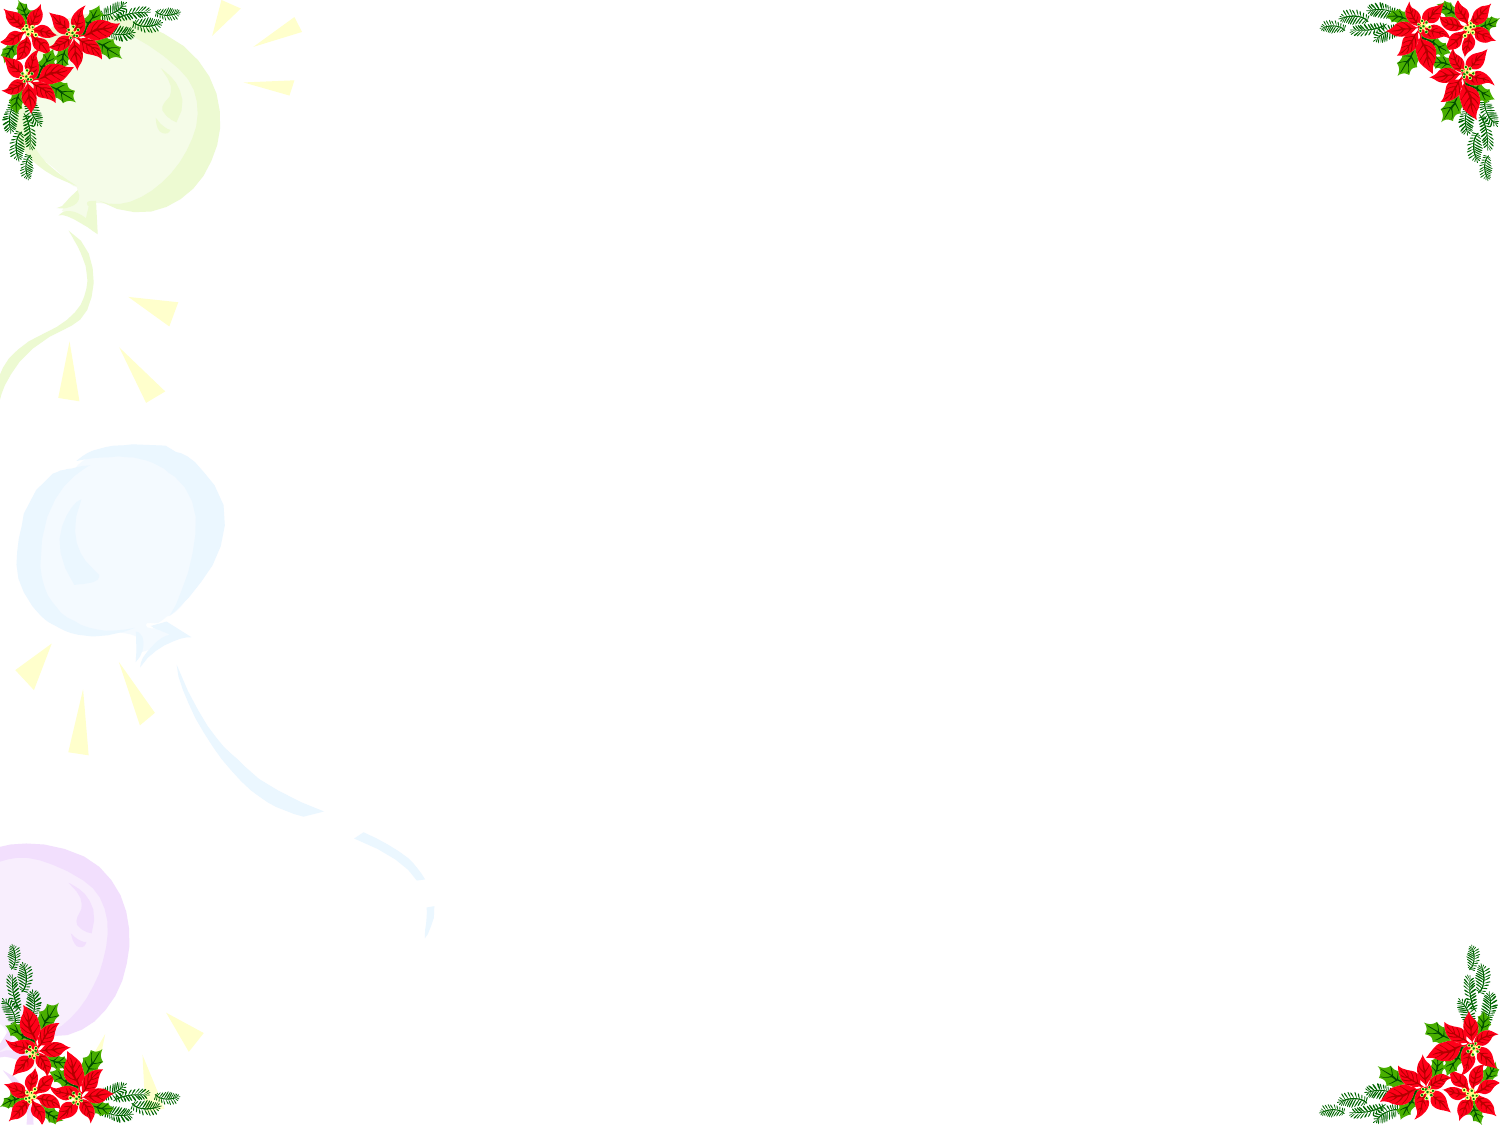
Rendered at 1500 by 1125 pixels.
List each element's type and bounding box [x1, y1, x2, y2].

picture [0, 943, 182, 1125]
picture [1318, 0, 1500, 182]
picture [1318, 944, 1500, 1125]
picture [0, 0, 182, 181]
